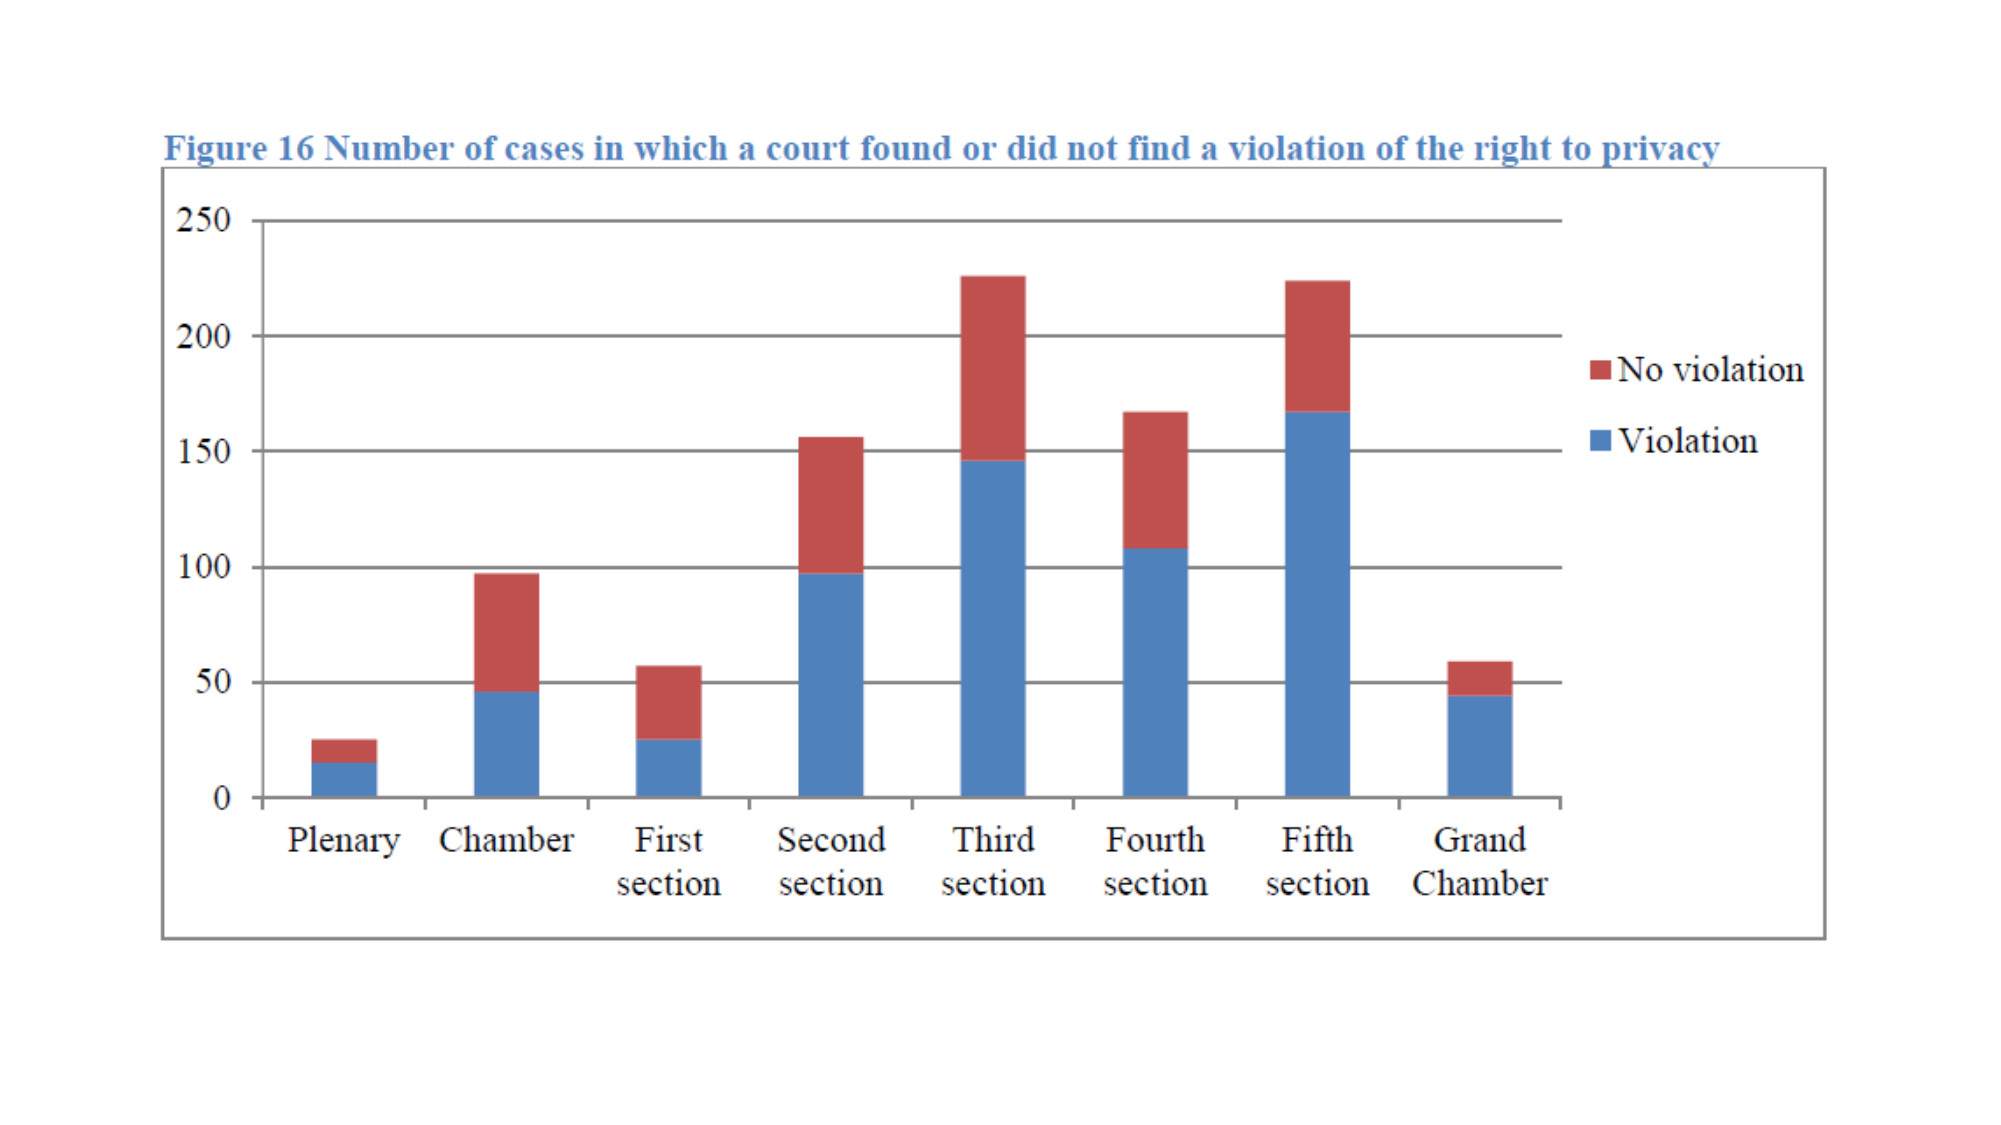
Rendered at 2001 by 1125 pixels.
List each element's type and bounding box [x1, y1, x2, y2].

list [149, 122, 1846, 952]
